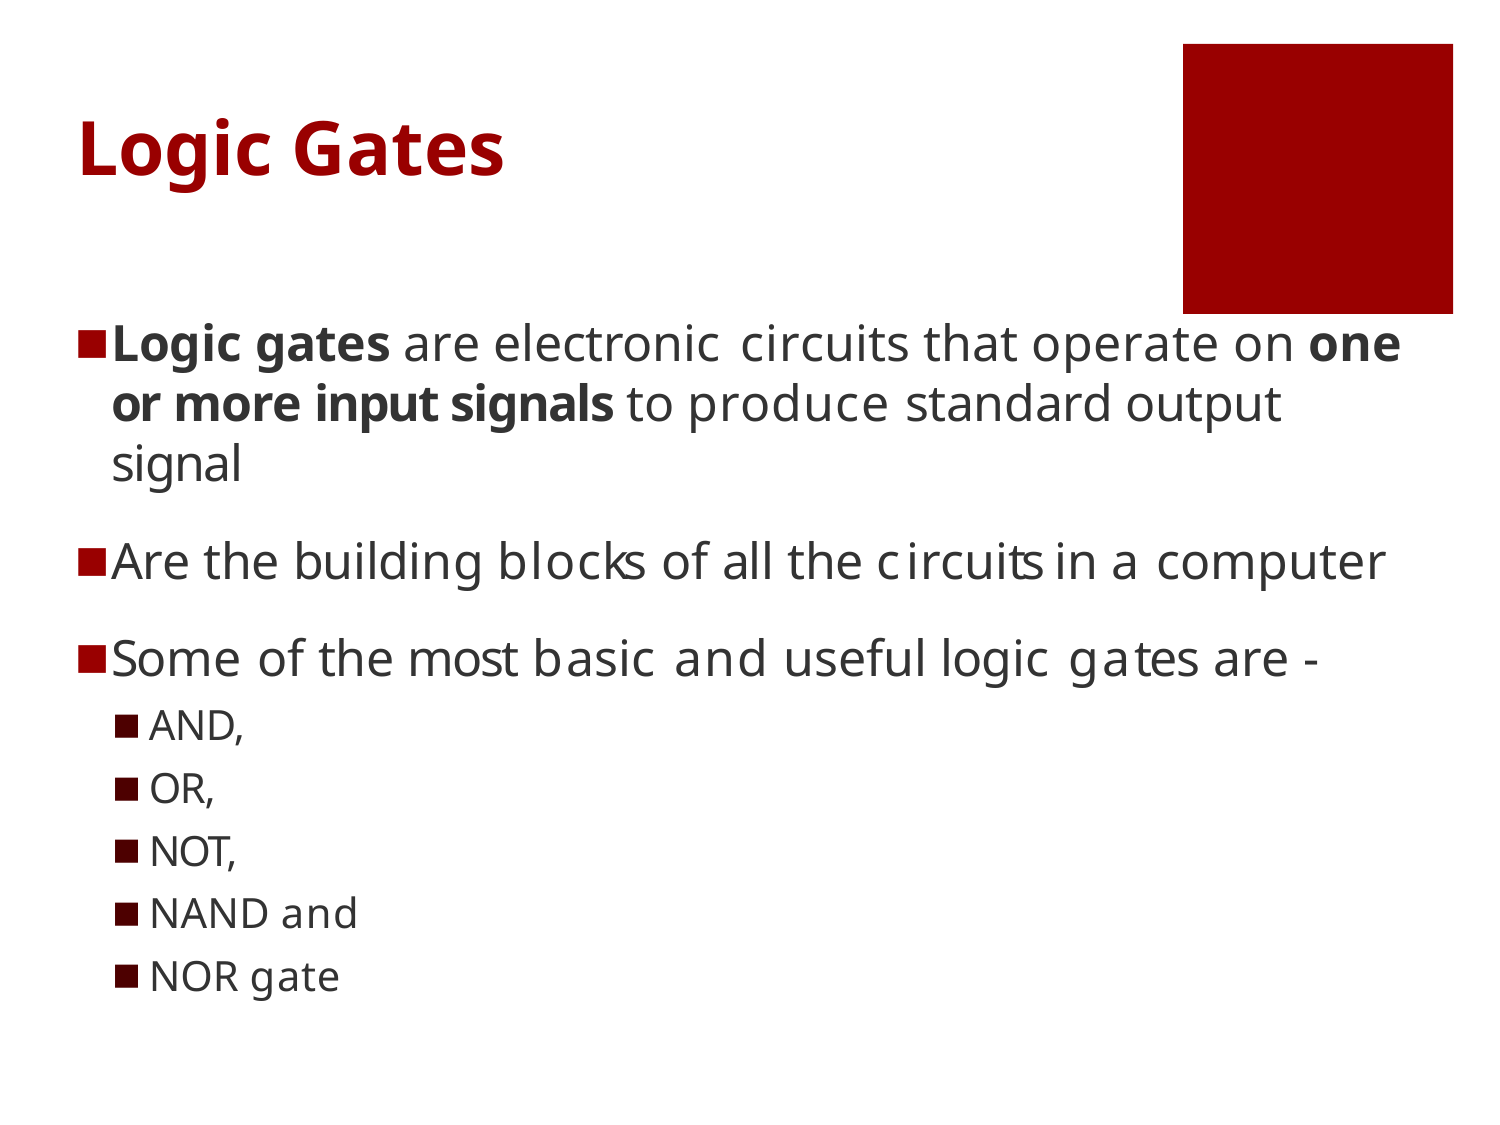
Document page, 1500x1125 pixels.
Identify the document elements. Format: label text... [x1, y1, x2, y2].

title Logic Gates [73, 98, 512, 289]
text_box Logic gates are electronic circuits that operate on one or more input signals to produce standard output signal Are the building blocks of all the circuits in a computer Some of the most basic and useful logic gates are - AND, OR, NOT, NAND and NOR gate [71, 309, 1438, 1000]
